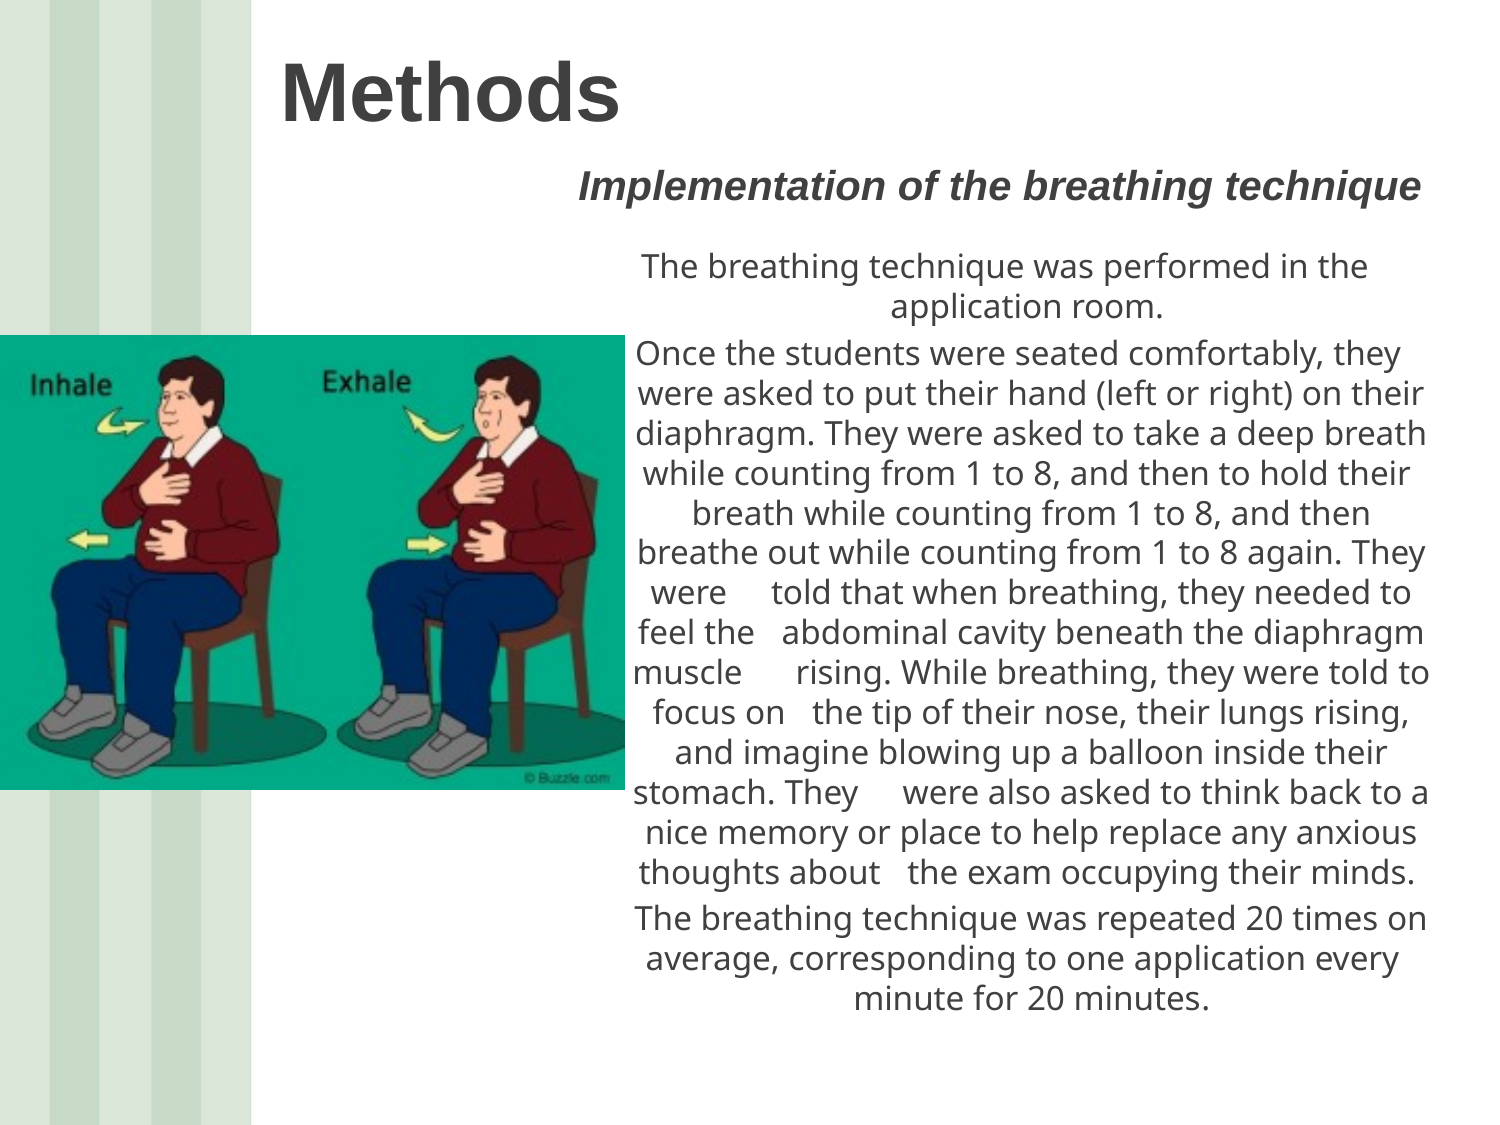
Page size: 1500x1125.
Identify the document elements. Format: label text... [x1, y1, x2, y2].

picture [0, 0, 1500, 1125]
title Methods [265, 0, 1500, 176]
list The breathing technique was performed in the application room. Once the students were seated comfortably, they were asked to put their hand (left or right) on their diaphragm. They were asked to take a deep breath while counting from 1 to 8, and then to hold their breath while counting from 1 to 8, and then breathe out while counting from 1 to 8 again. They were told that when breathing, they needed to feel the abdominal cavity beneath the diaphragm muscle rising. While breathing, they were told to focus on the tip of their nose, their lungs rising, and imagine blowing up a balloon inside their stomach. They were also asked to think back to a nice memory or place to help replace any anxious thoughts about the exam occupying their minds. The breathing technique was repeated 20 times on average, corresponding to one application every minute for 20 minutes. [564, 238, 1449, 1000]
list Implementation of the breathing technique [371, 175, 1449, 251]
